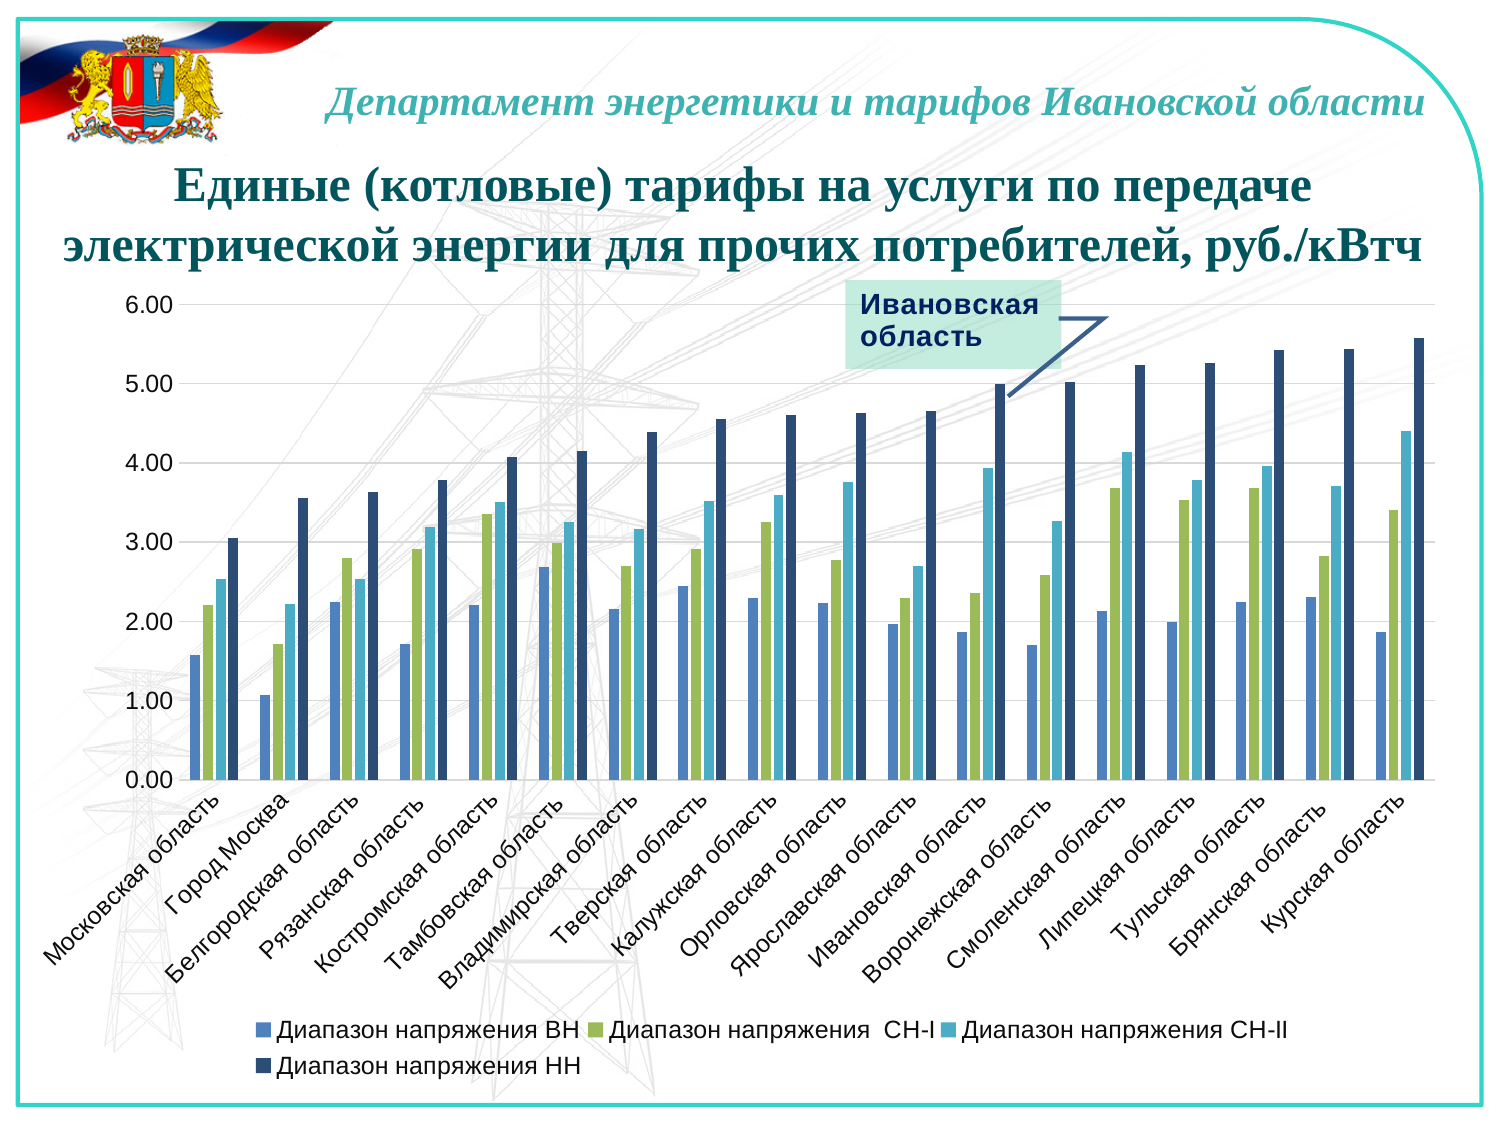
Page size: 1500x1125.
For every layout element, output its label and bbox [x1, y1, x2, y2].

chart [28, 278, 1458, 1102]
picture [17, 11, 1500, 1102]
